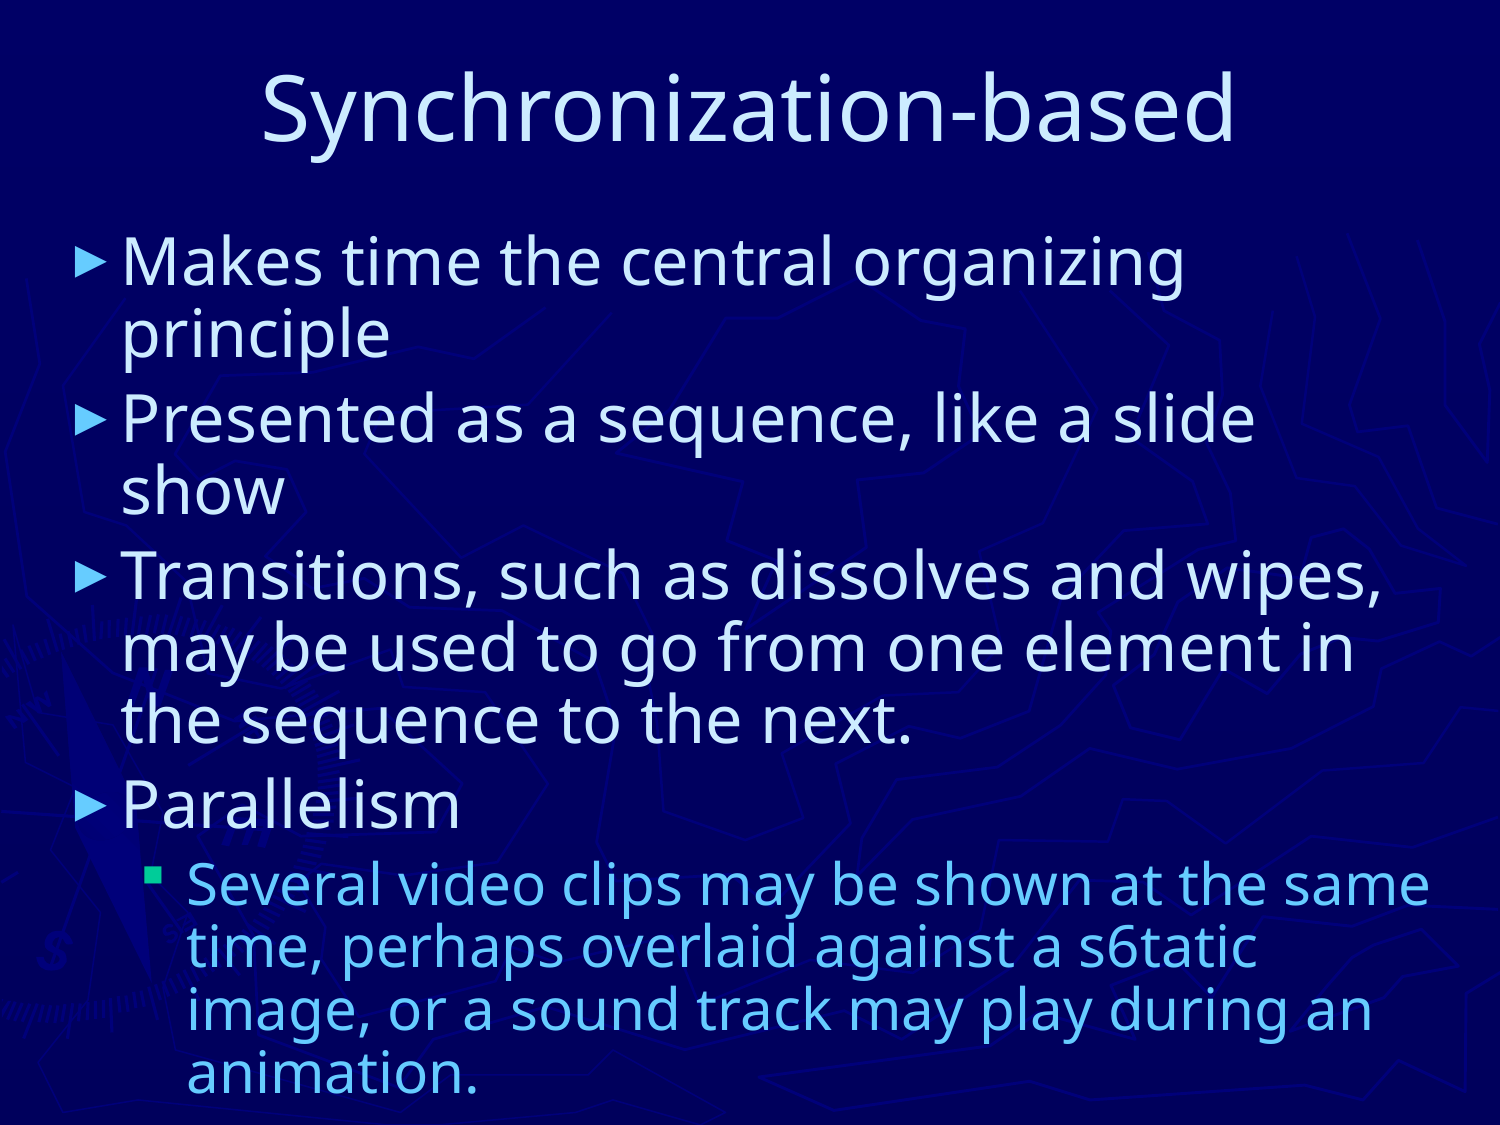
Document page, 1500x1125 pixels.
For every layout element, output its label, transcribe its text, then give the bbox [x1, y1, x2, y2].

list Makes time the central organizing principle Presented as a sequence, like a slide show Transitions, such as dissolves and wipes, may be used to go from one element in the sequence to the next. Parallelism Several video clips may be shown at the same time, perhaps overlaid against a s6tatic image, or a sound track may play during an animation. [49, 219, 1451, 1001]
title Synchronization-based [49, 37, 1451, 173]
